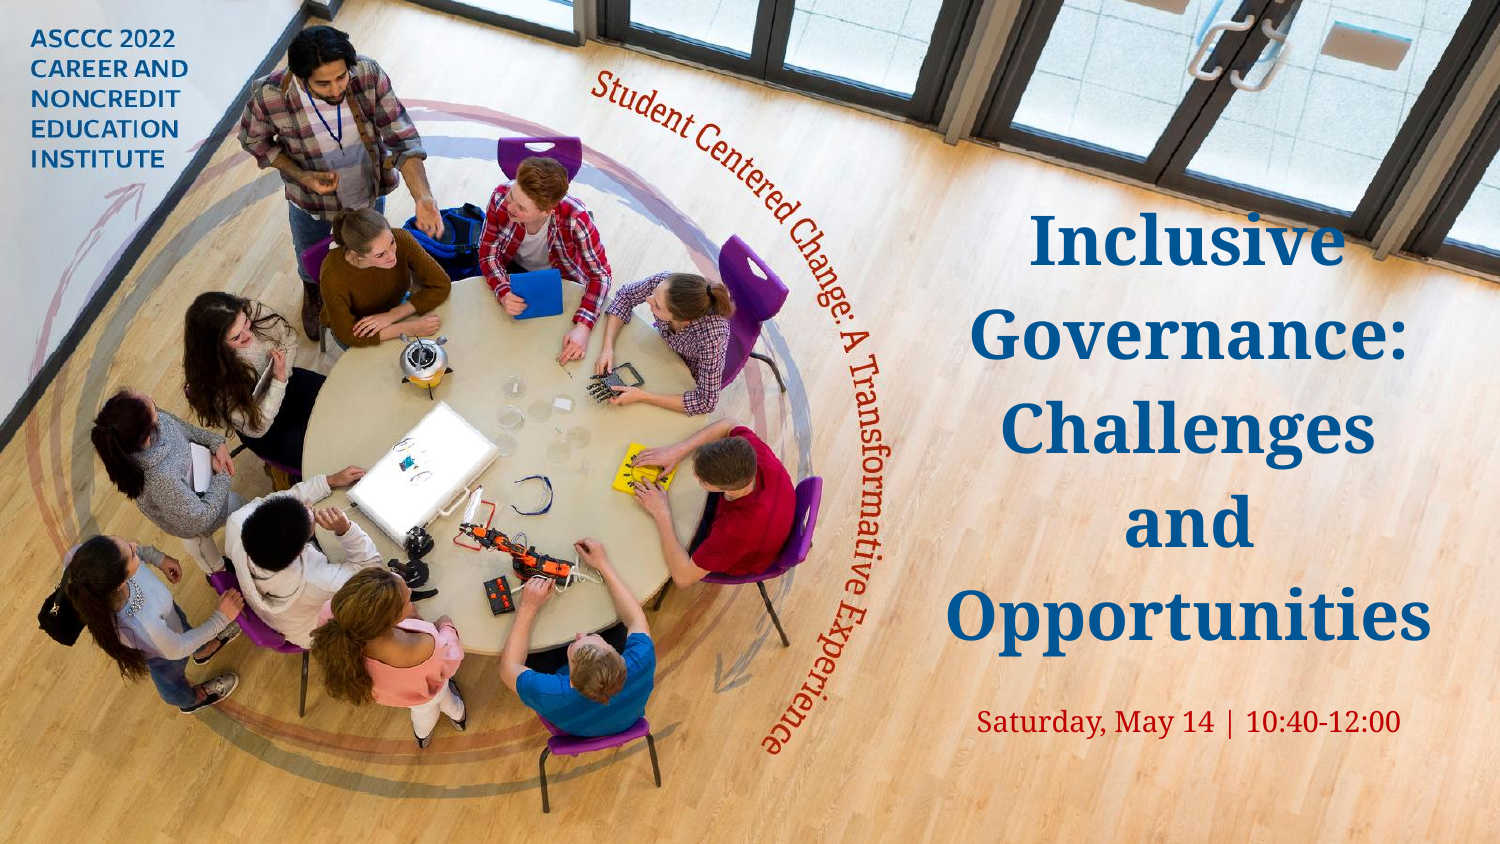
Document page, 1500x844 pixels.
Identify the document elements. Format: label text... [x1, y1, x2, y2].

title Inclusive Governance: Challenges and Opportunities Saturday, May 14 | 10:40-12:00 [926, 150, 1452, 782]
picture [0, 0, 1500, 844]
